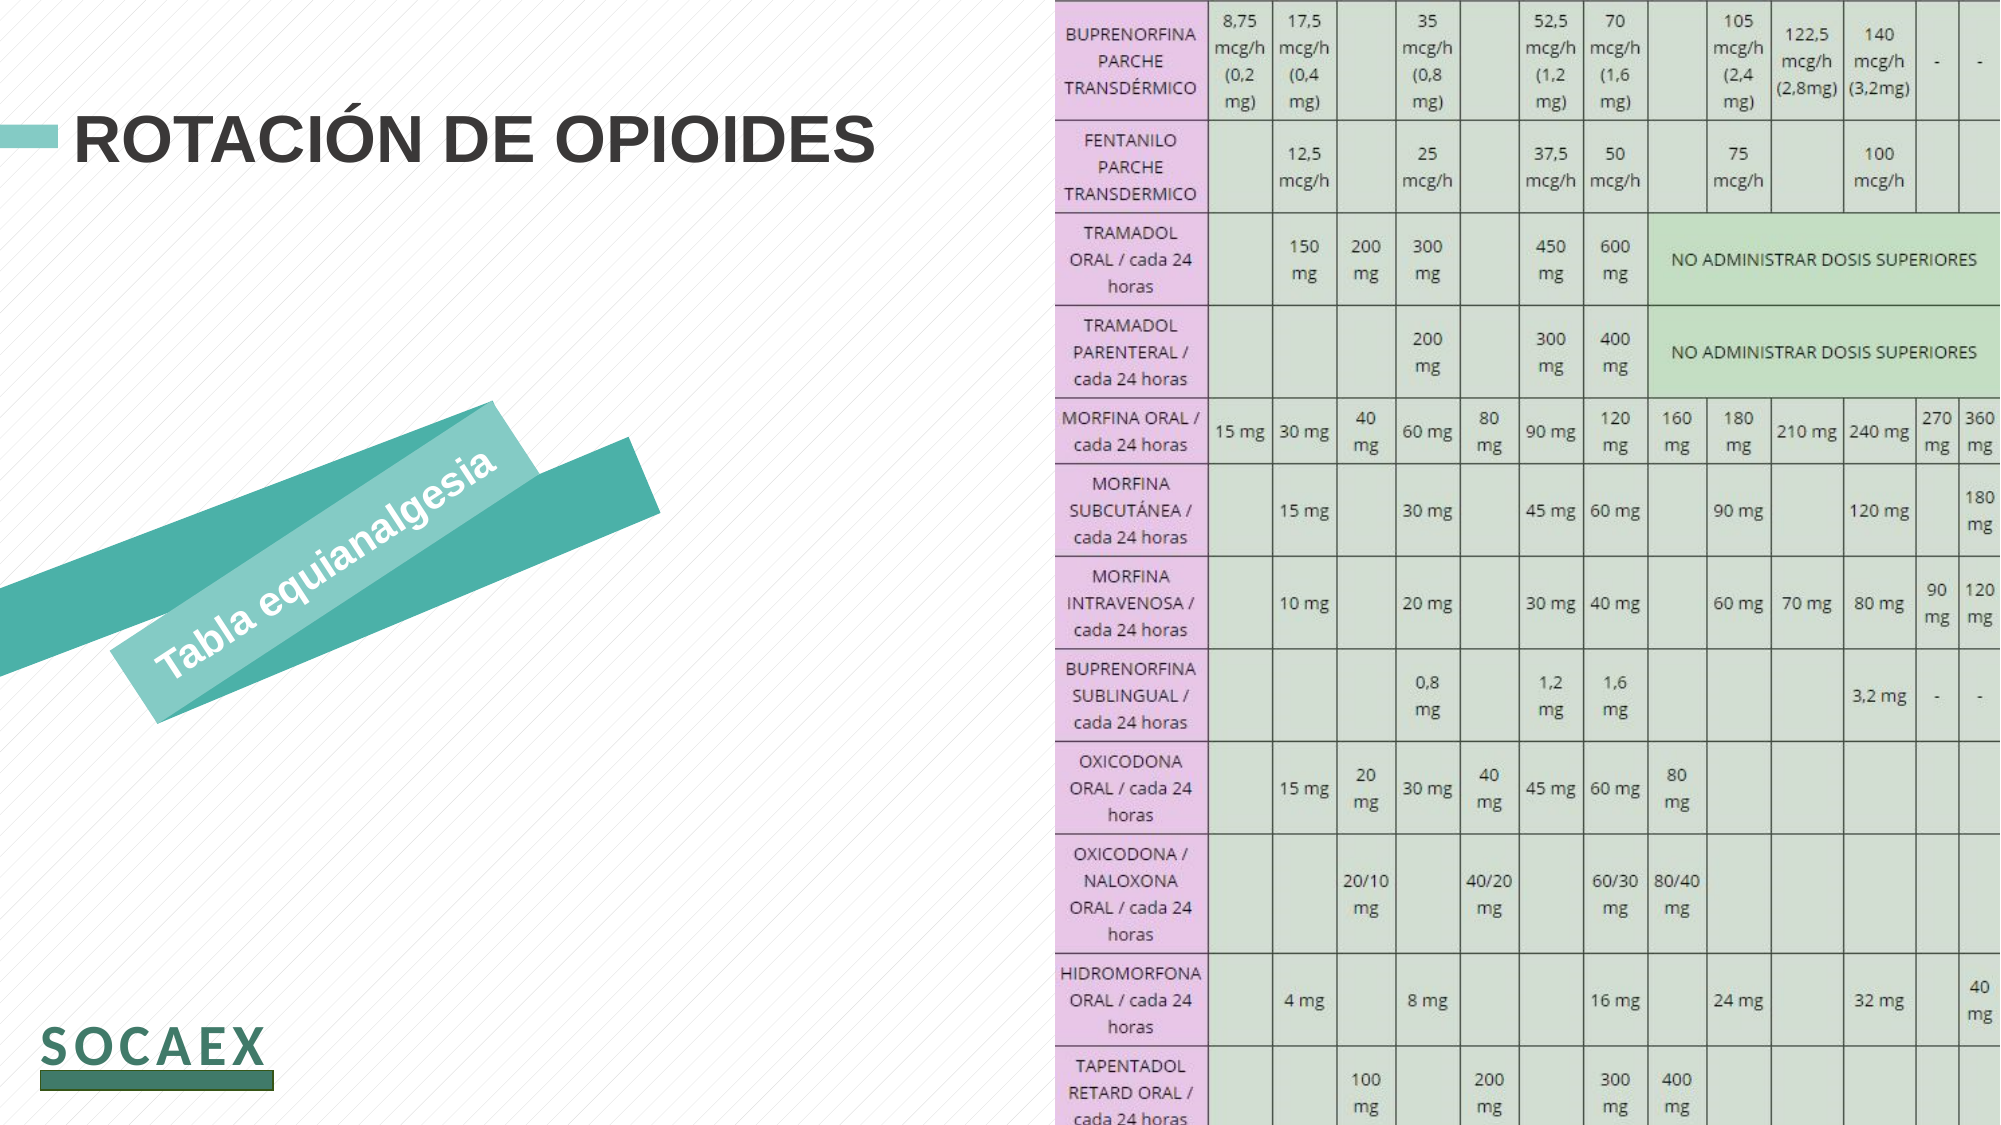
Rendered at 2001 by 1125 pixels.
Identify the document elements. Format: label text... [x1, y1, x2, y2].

text_box Tabla equianalgesia [109, 400, 540, 724]
text_box [0, 399, 496, 678]
picture [1055, 0, 2000, 1125]
text_box ROTACIÓN DE OPIOIDES [58, 88, 931, 184]
text_box [155, 435, 662, 726]
